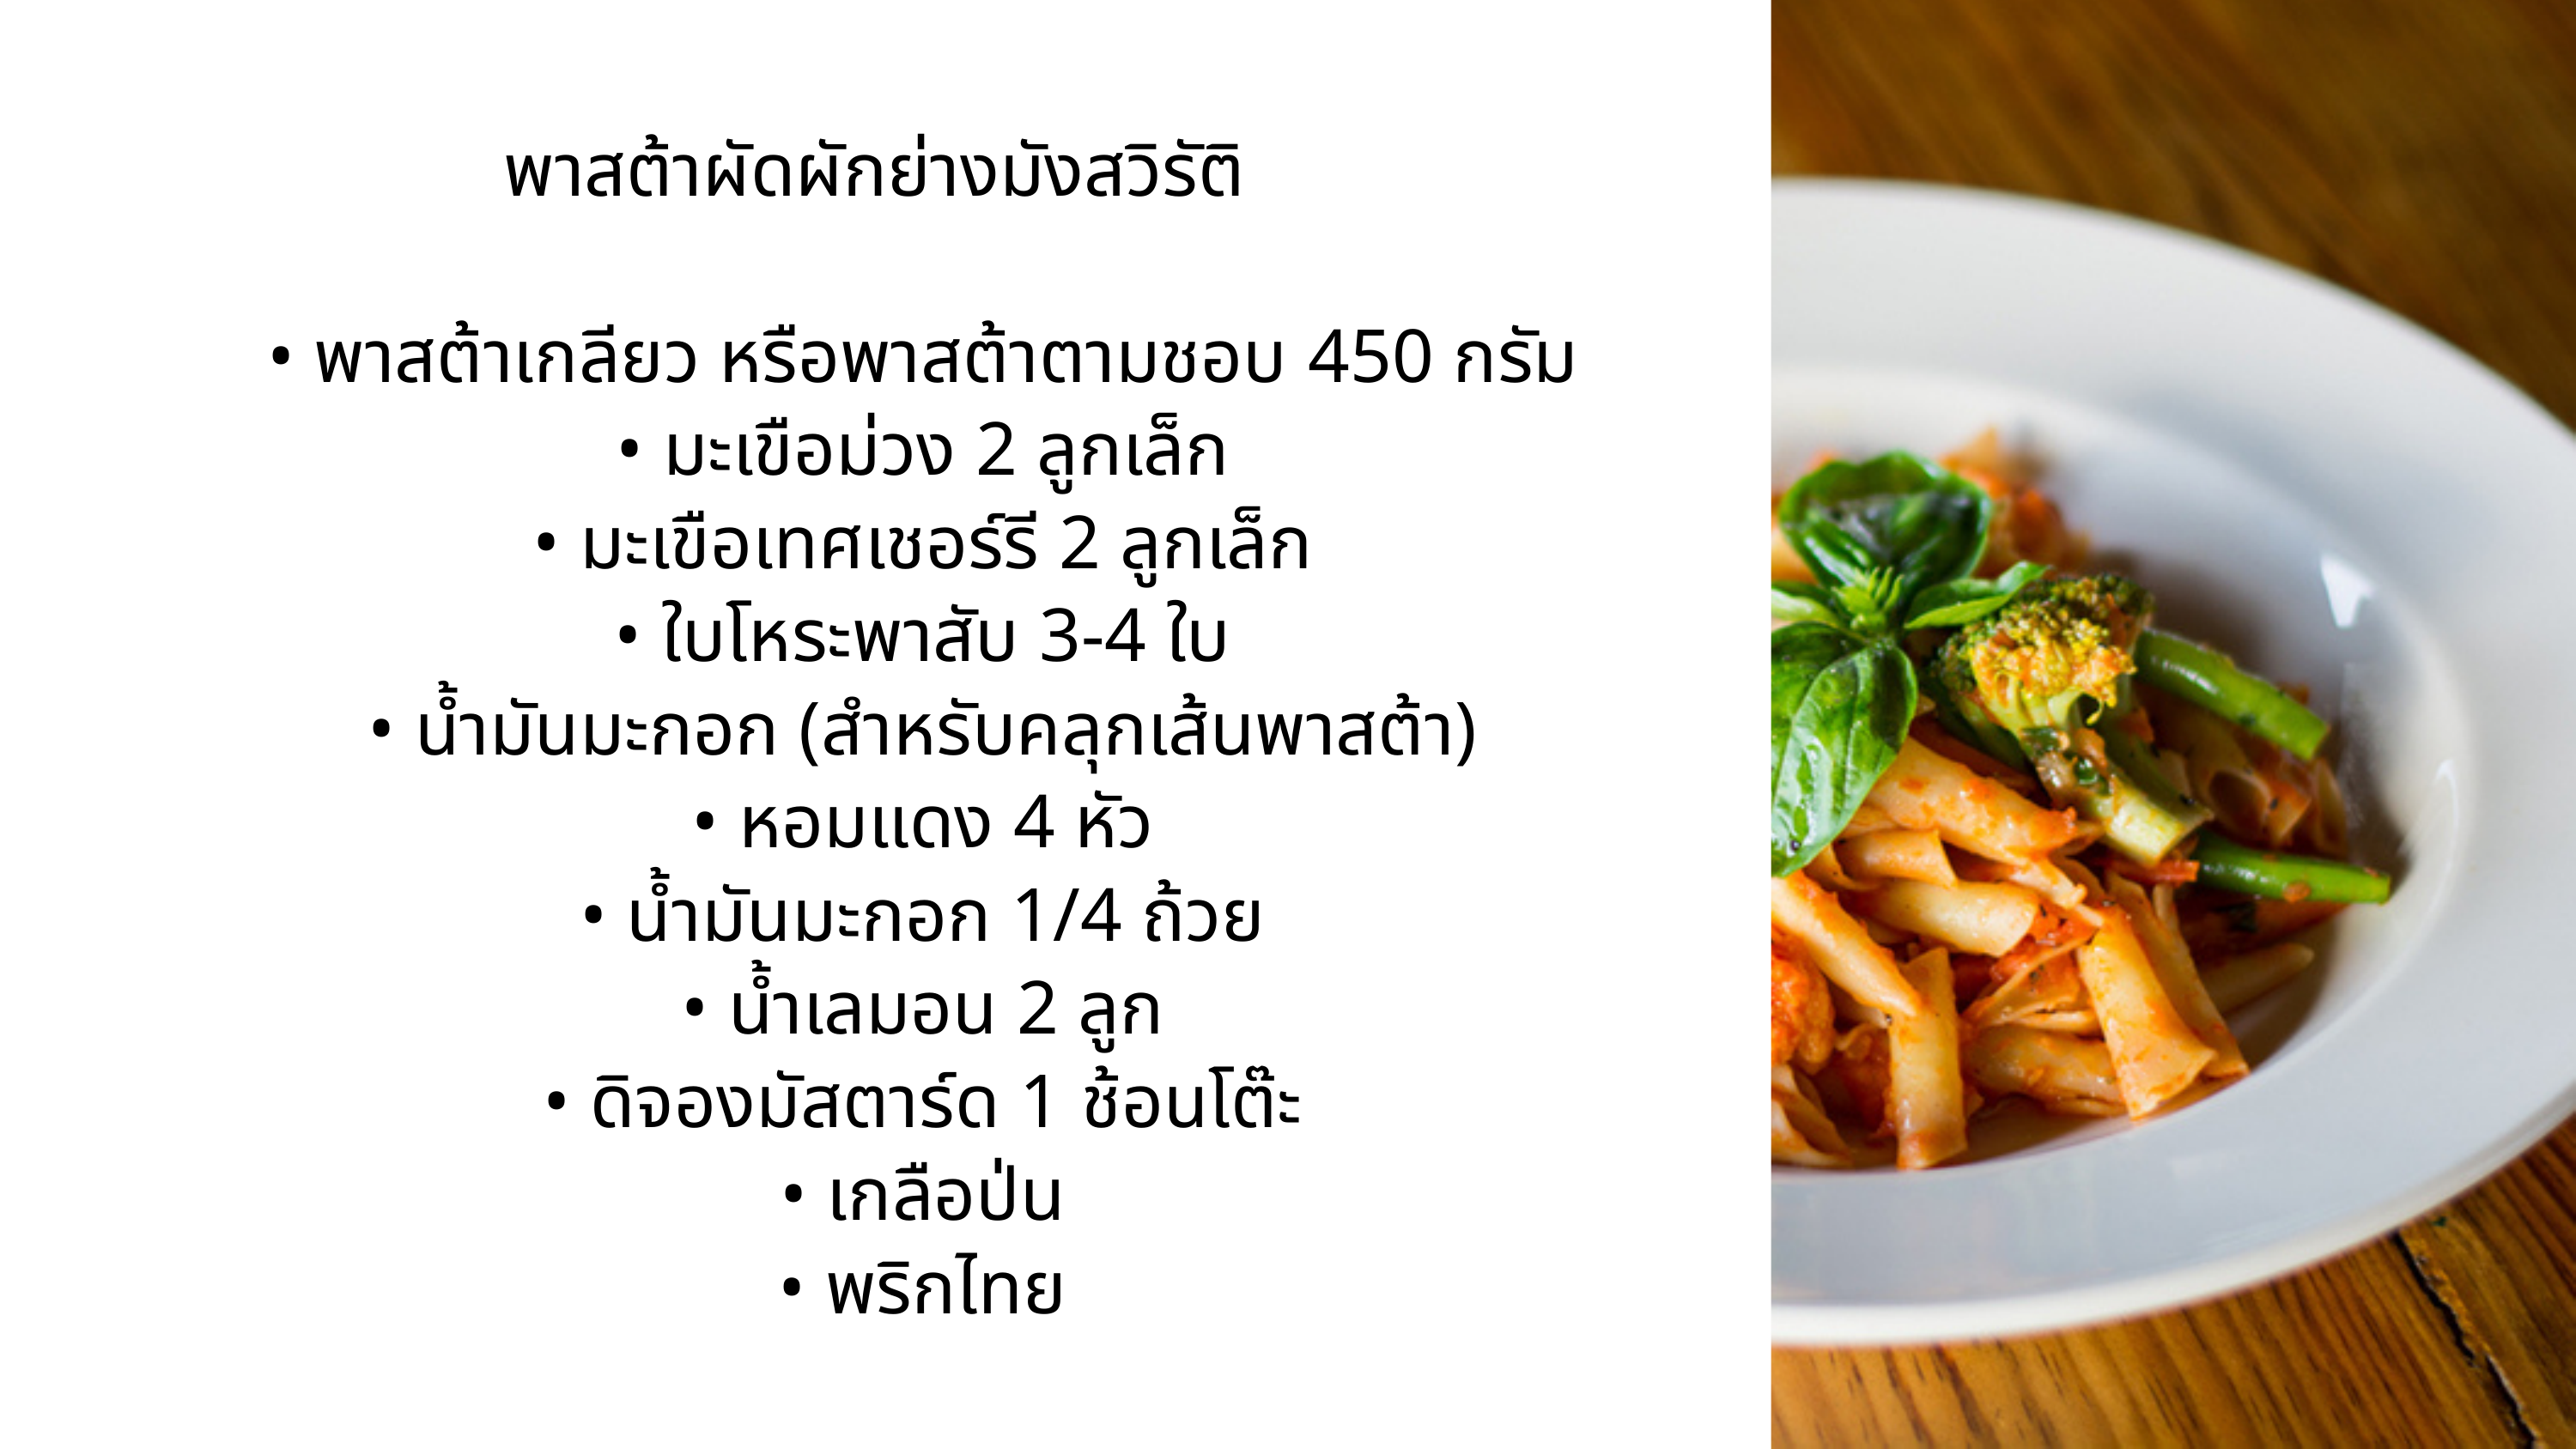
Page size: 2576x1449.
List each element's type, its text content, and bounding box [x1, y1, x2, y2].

text_box พาสต้าผัดผักย่างมังสวิรัติ • พาสต้าเกลียว หรือพาสต้าตามชอบ 450 กรัม • มะเขือม่วง 2 ลูกเล็ก • มะเขือเทศเชอร์รี 2 ลูกเล็ก • ใบโหระพาสับ 3-4 ใบ • น้ำมันมะกอก (สำหรับคลุกเส้นพาสต้า) • หอมแดง 4 หัว • น้ำมันมะกอก 1/4 ถ้วย • น้ำเลมอน 2 ลูก • ดิจองมัสตาร์ด 1 ช้อนโต๊ะ • เกลือป่น • พริกไทย [47, 118, 1703, 1329]
text_box [1771, 0, 2576, 1449]
